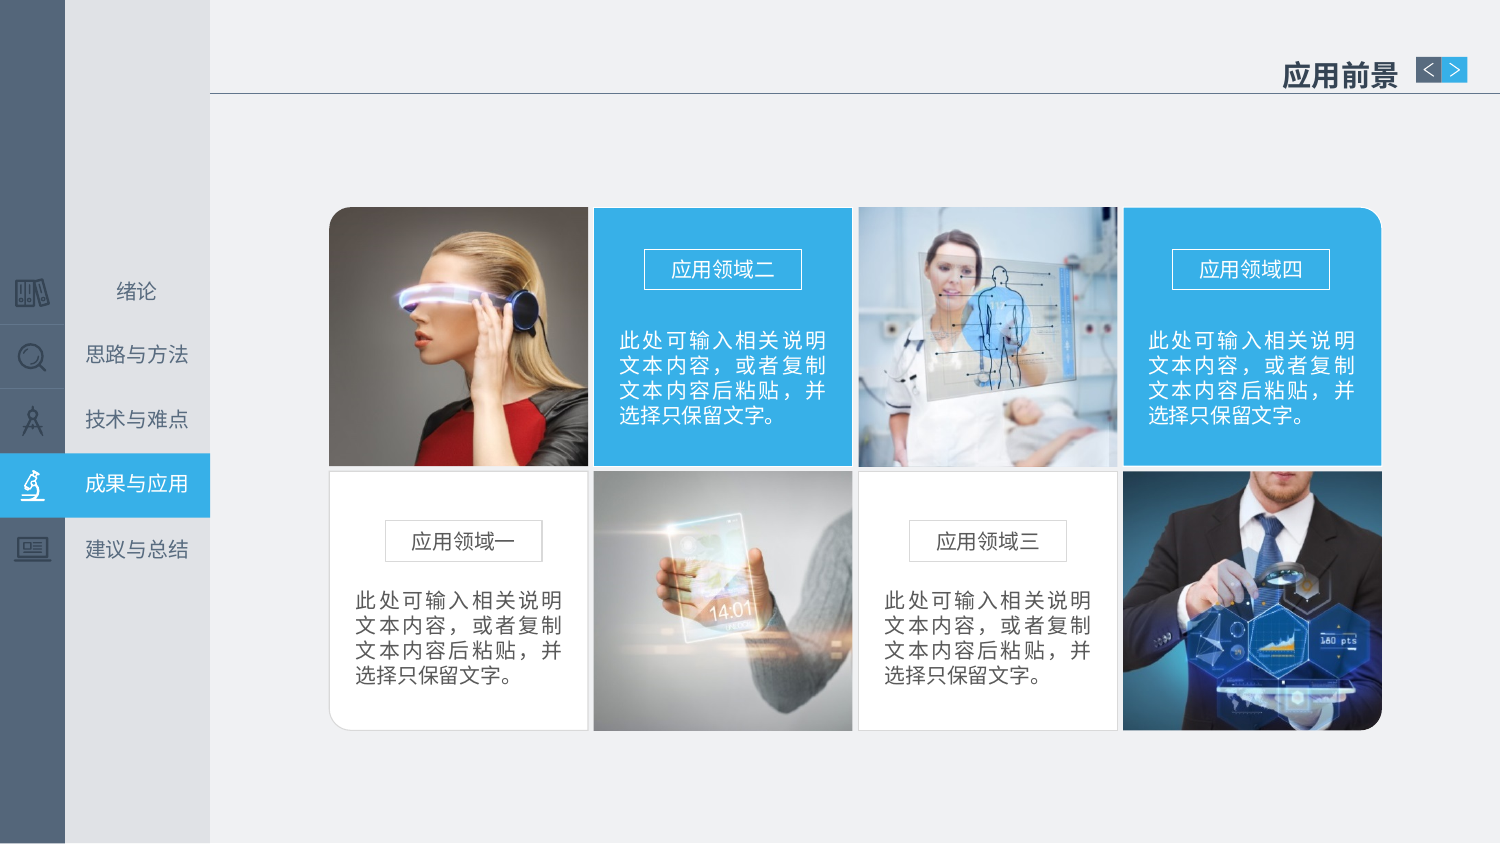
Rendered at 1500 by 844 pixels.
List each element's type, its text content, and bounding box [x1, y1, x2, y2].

text_box [858, 207, 1118, 467]
text_box [593, 207, 853, 467]
text_box 思路与方法 [70, 334, 204, 374]
text_box 技术与难点 [70, 399, 204, 439]
text_box [1123, 471, 1382, 731]
text_box [329, 471, 589, 731]
text_box 应用领域三 [908, 519, 1069, 563]
text_box [22, 405, 44, 437]
text_box 此处可输入相关说明文本内容，或者复制文本内容后粘贴，并选择只保留文字。 [869, 579, 1107, 695]
text_box [15, 278, 50, 308]
text_box [0, 451, 212, 520]
text_box 此处可输入相关说明文本内容，或者复制文本内容后粘贴，并选择只保留文字。 [341, 579, 578, 695]
text_box [593, 471, 853, 731]
text_box 此处可输入相关说明文本内容，或者复制文本内容后粘贴，并选择只保留文字。 [1133, 320, 1370, 435]
text_box [858, 471, 1118, 731]
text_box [1441, 56, 1468, 83]
text_box [13, 536, 52, 562]
text_box [329, 207, 589, 467]
text_box 此处可输入相关说明文本内容，或者复制文本内容后粘贴，并选择只保留文字。 [604, 320, 842, 435]
text_box [17, 343, 47, 372]
text_box 应用前景 [962, 40, 1400, 93]
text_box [1415, 56, 1440, 83]
text_box [20, 470, 46, 502]
text_box 绪论 [101, 271, 173, 311]
text_box 应用领域一 [383, 519, 544, 563]
text_box 应用领域二 [643, 247, 804, 292]
text_box 成果与应用 [70, 463, 204, 503]
text_box 建议与总结 [70, 529, 204, 569]
text_box 应用领域四 [1171, 247, 1332, 292]
